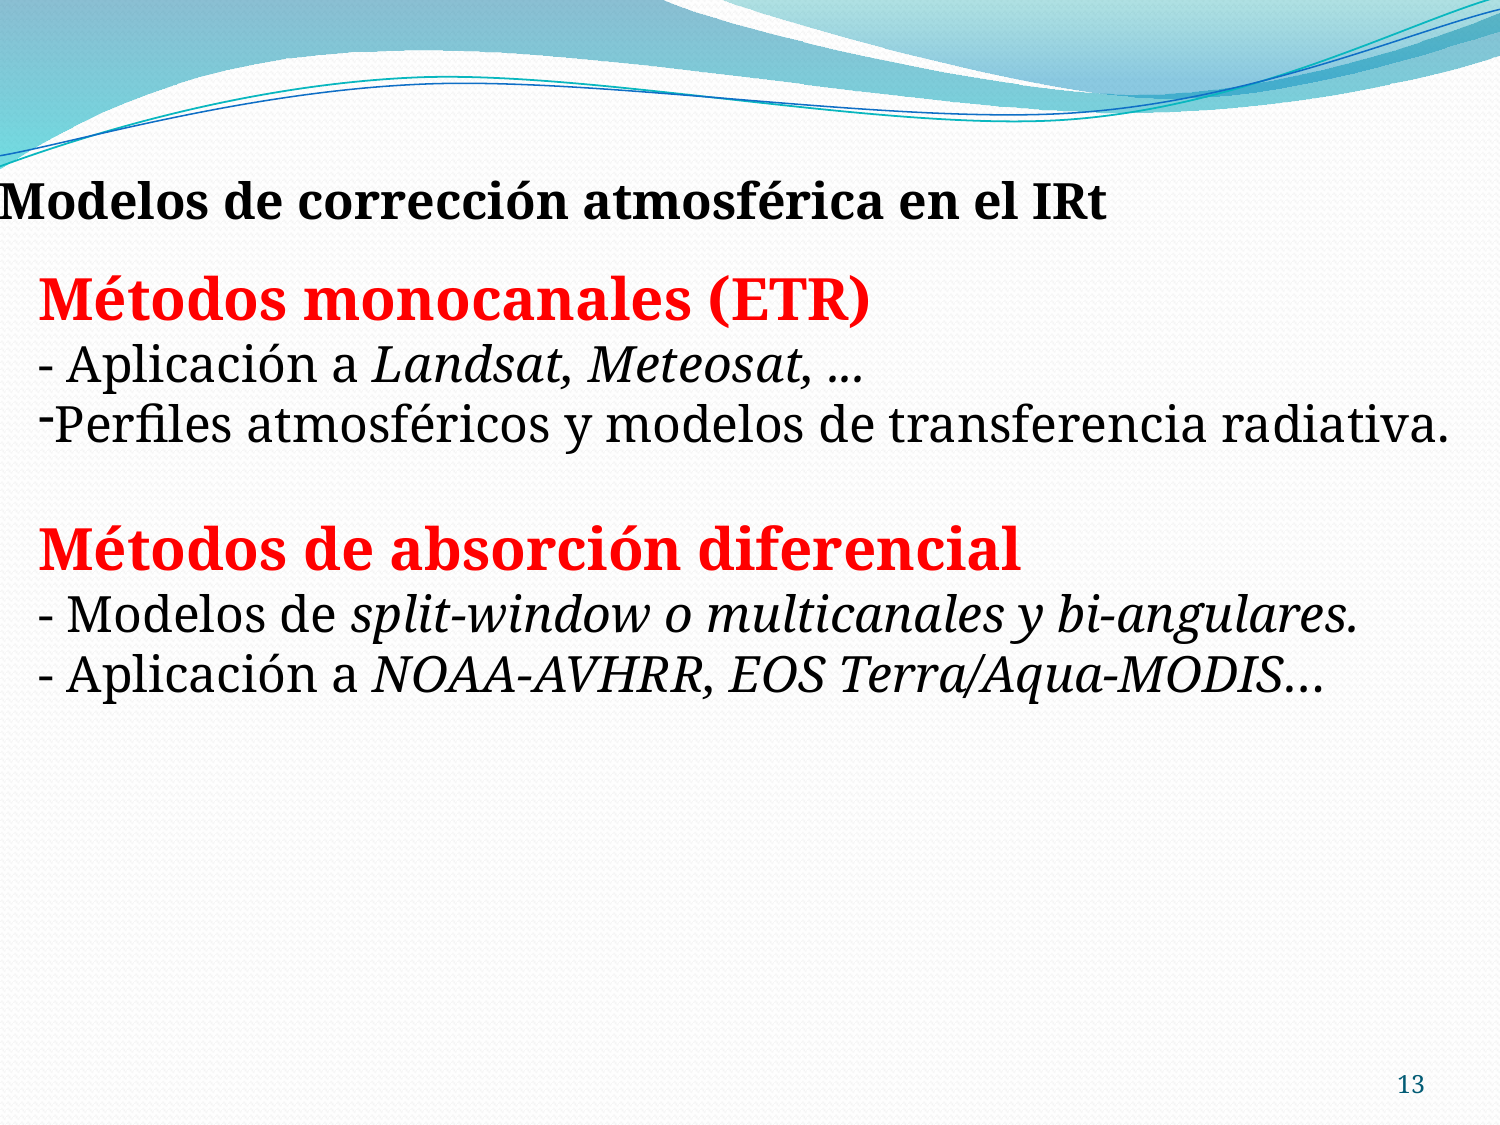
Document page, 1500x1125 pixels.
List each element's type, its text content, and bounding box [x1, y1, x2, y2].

slide_number 13 [1299, 1042, 1425, 1103]
text_box Métodos monocanales (ETR) - Aplicación a Landsat, Meteosat, ... Perfiles atmosféricos y modelos de transferencia radiativa. Métodos de absorción diferencial - Modelos de split-window o multicanales y bi-angulares. - Aplicación a NOAA-AVHRR, EOS Terra/Aqua-MODIS… [23, 255, 1483, 770]
text_box Modelos de corrección atmosférica en el IRt [0, 162, 1123, 238]
